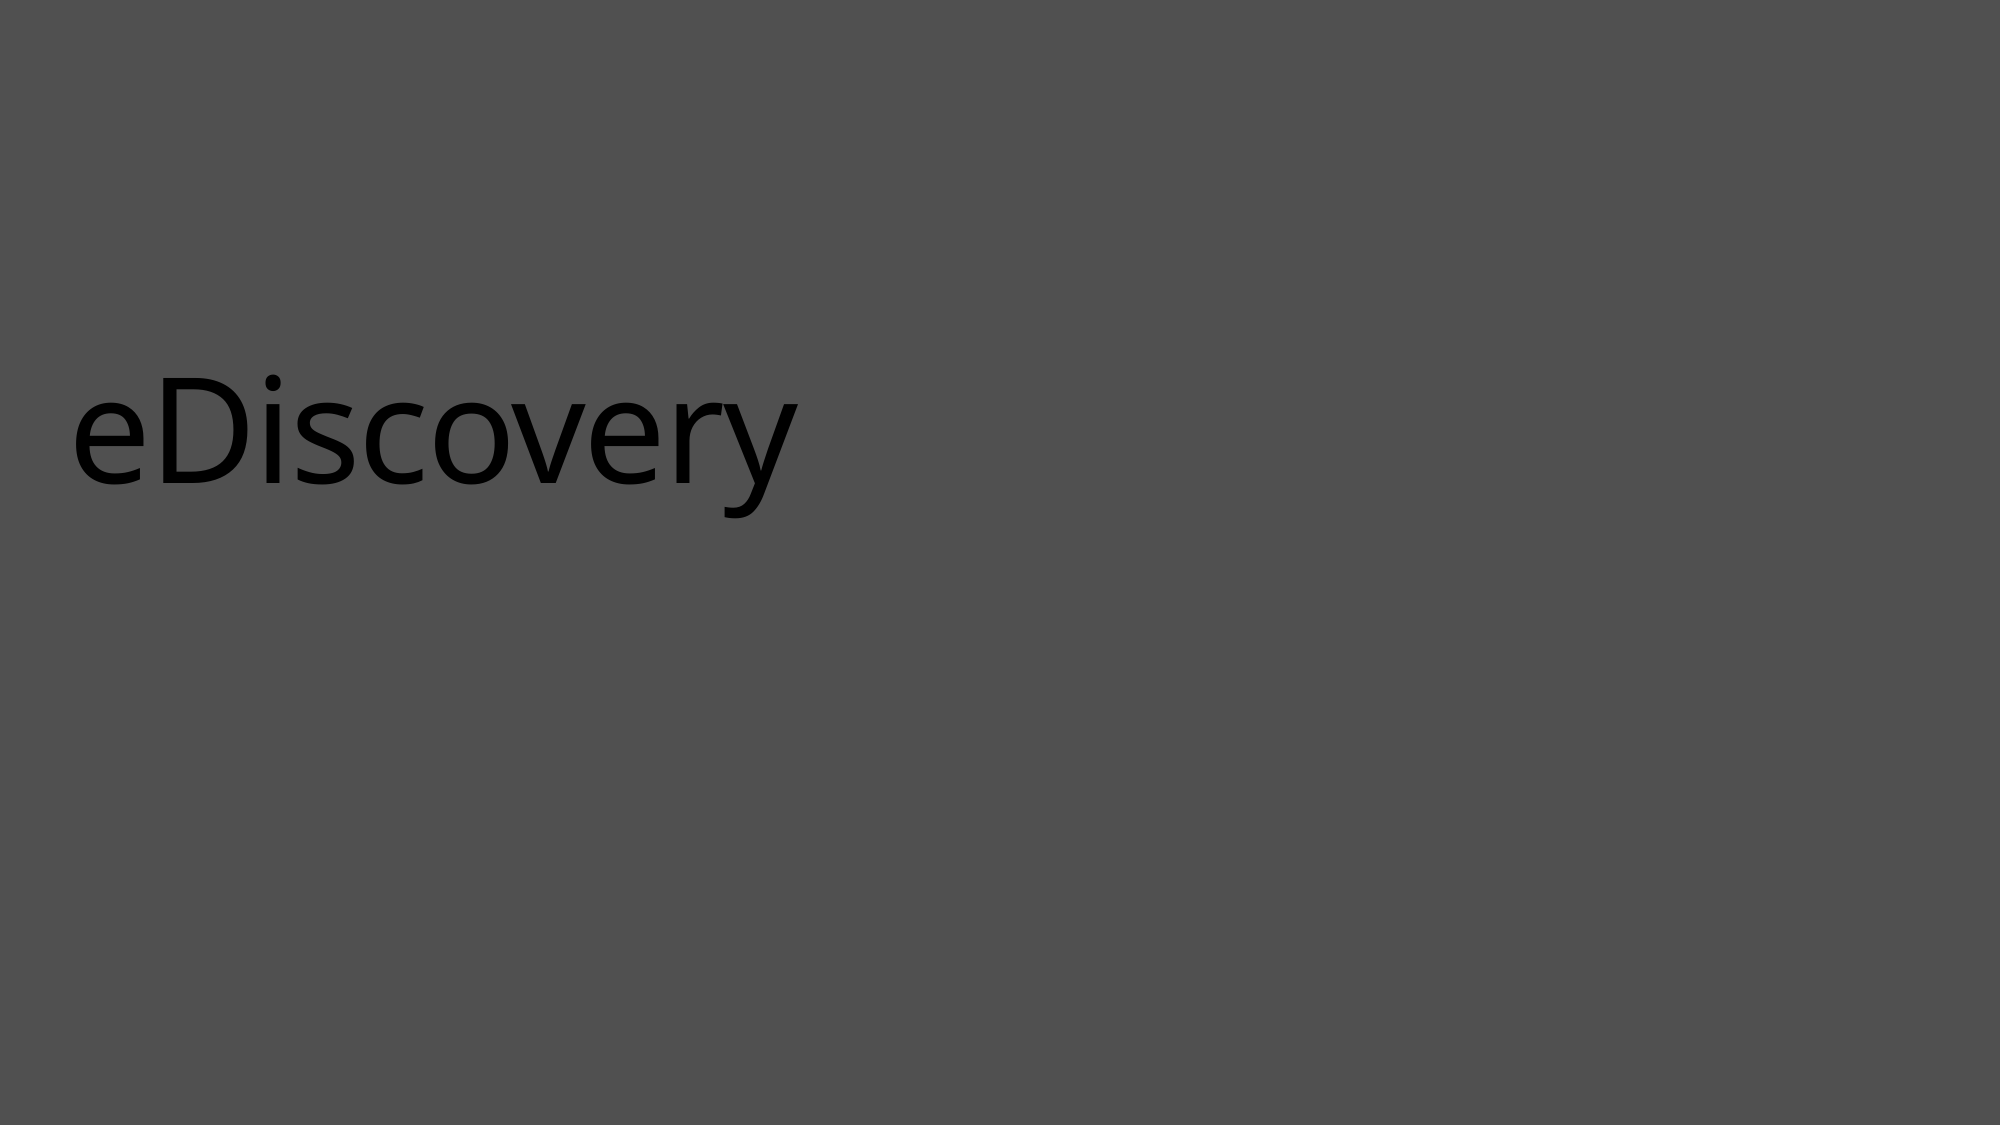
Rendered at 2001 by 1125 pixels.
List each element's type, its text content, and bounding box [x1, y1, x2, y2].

title eDiscovery [44, 341, 1956, 533]
